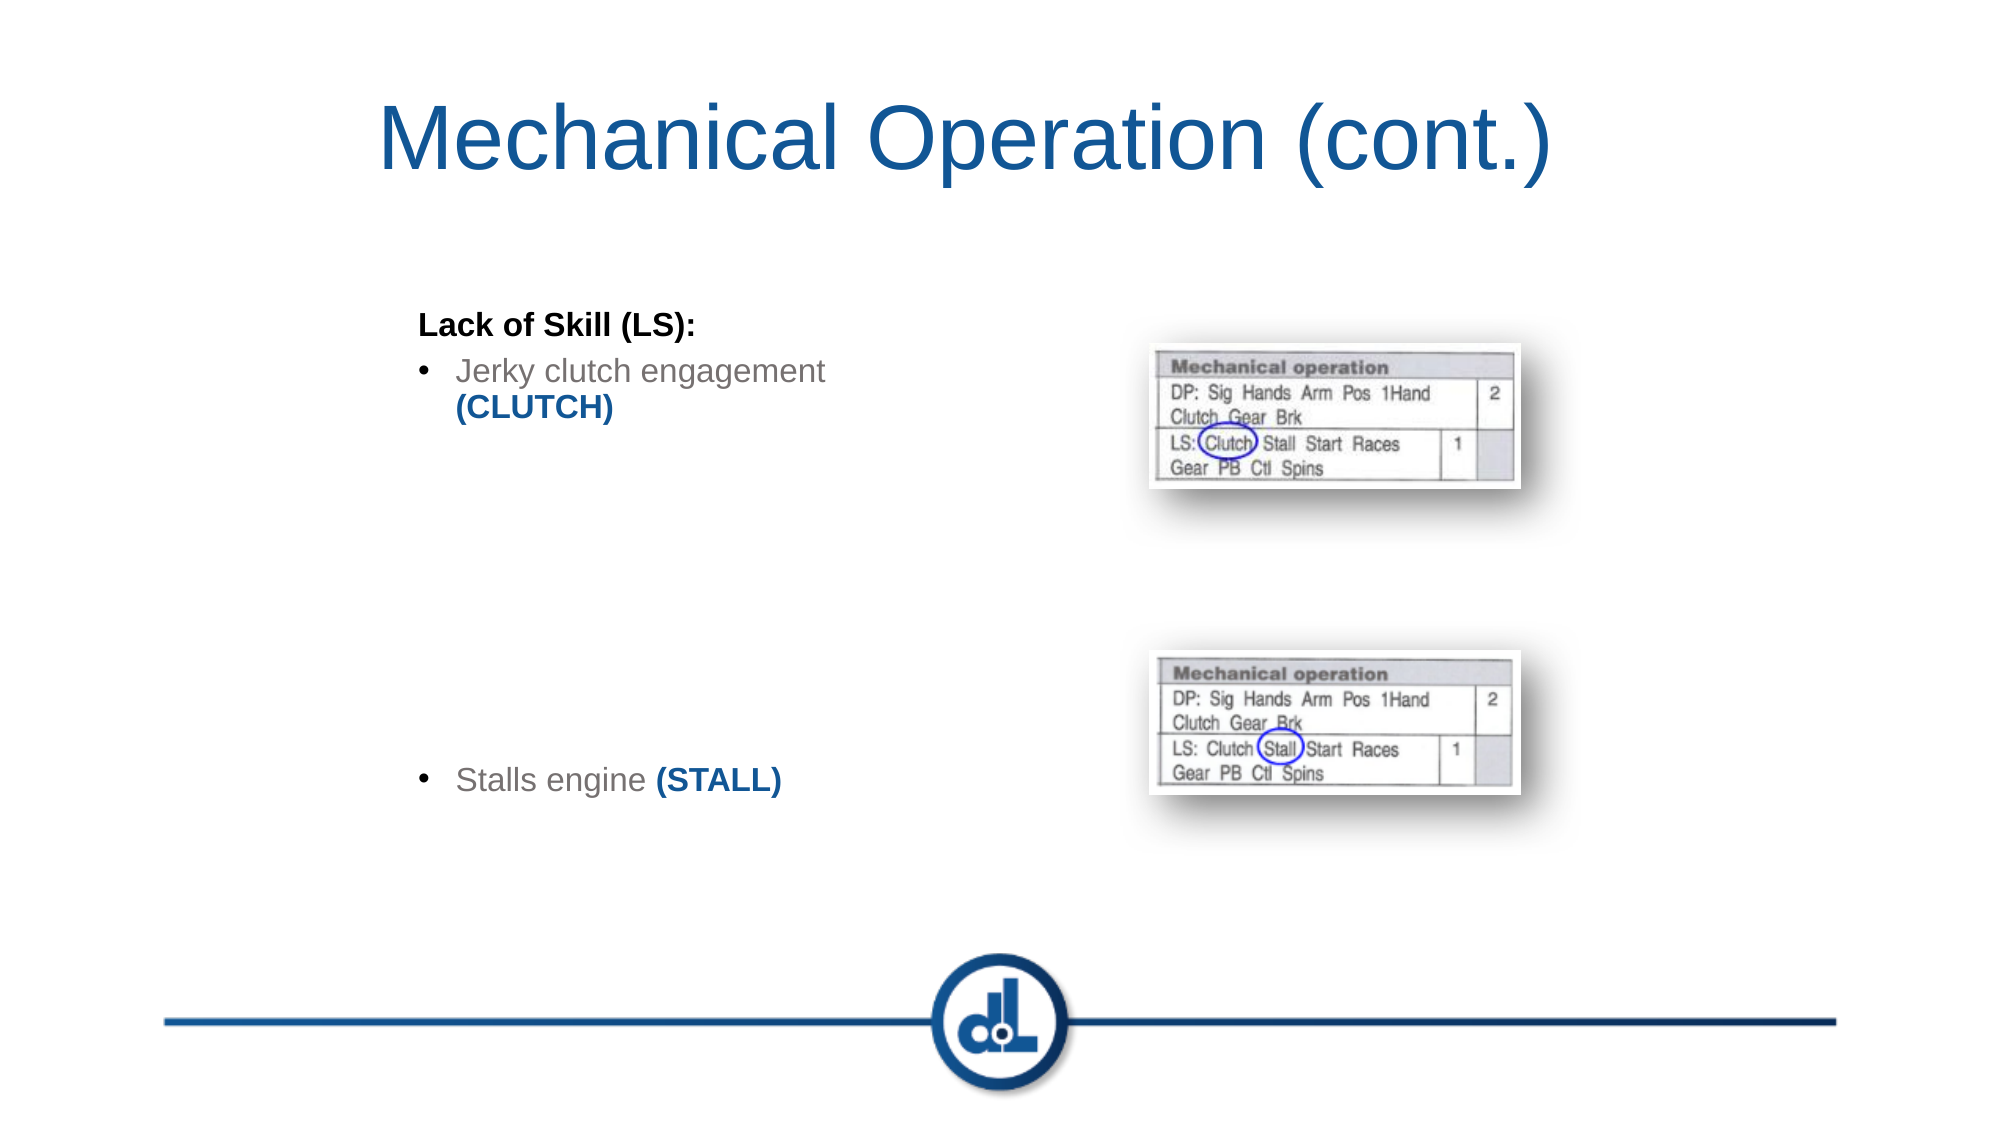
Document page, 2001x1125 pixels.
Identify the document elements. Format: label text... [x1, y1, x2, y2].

title Mechanical Operation (cont.) [362, 58, 1687, 222]
picture [1149, 343, 1521, 489]
picture [1149, 650, 1521, 796]
list Lack of Skill (LS): Jerky clutch engagement (CLUTCH) Stalls engine (STALL) [375, 299, 987, 975]
picture [137, 938, 1863, 1107]
